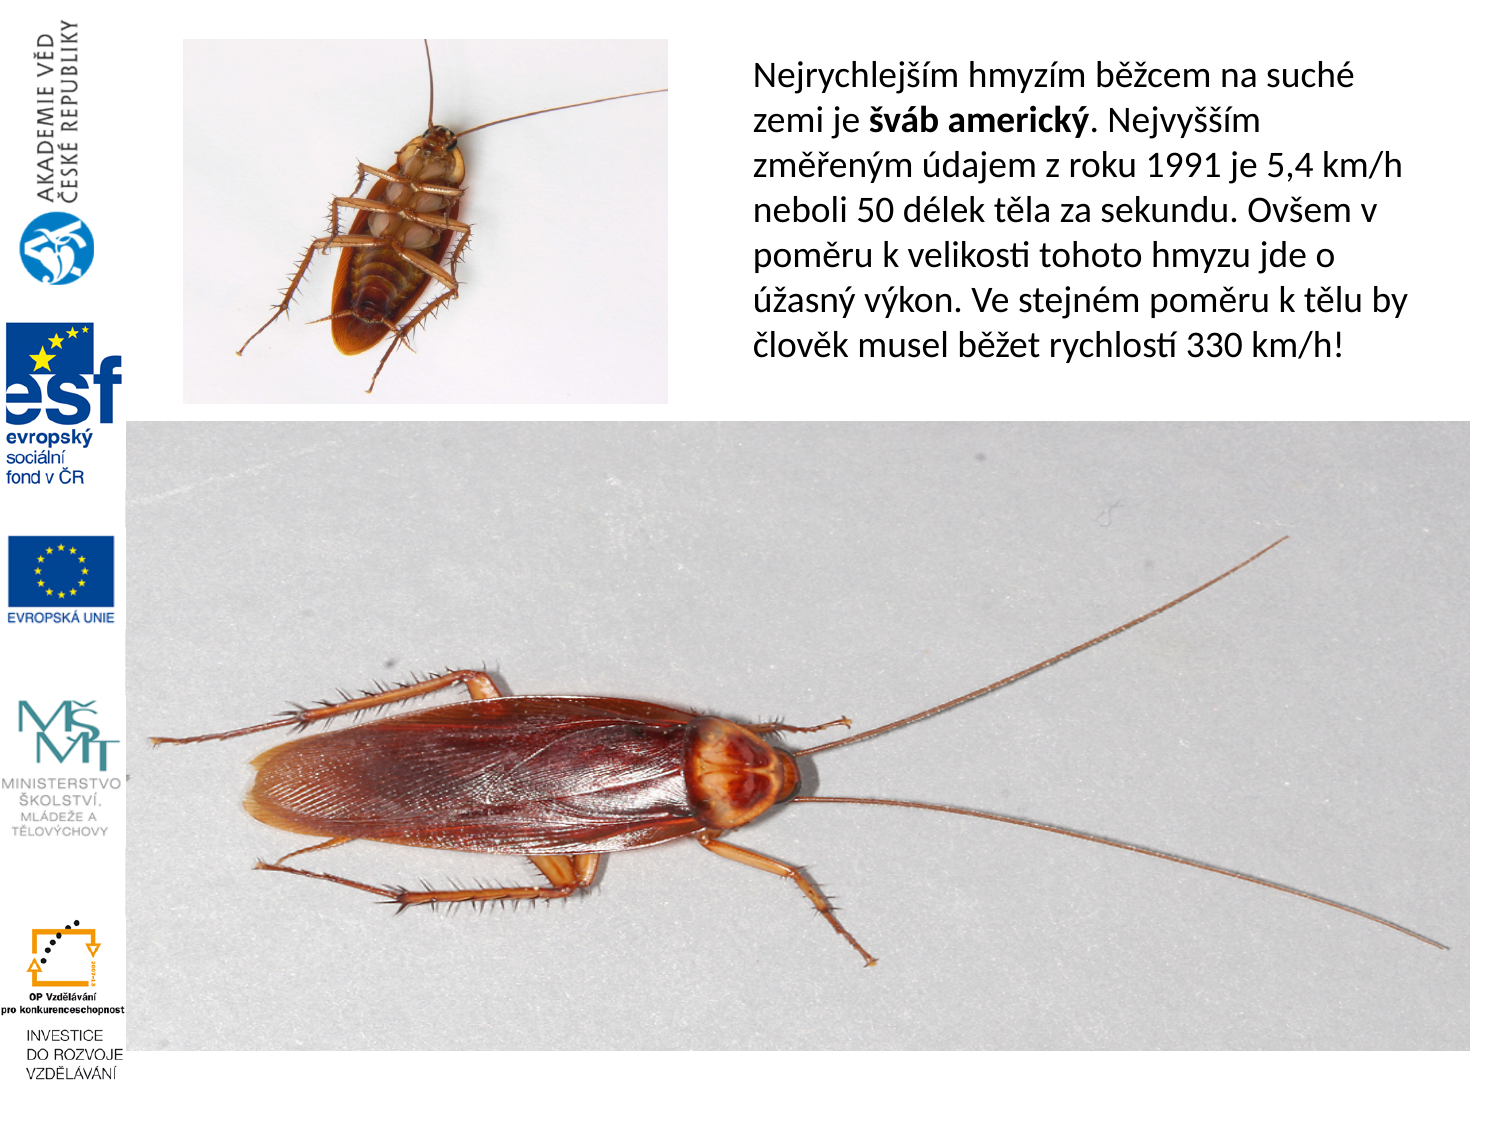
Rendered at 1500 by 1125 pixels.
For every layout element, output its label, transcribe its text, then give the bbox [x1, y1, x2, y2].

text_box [0, 0, 126, 1125]
picture [126, 421, 1470, 1051]
text_box Nejrychlejším hmyzím běžcem na suché zemi je šváb americký. Nejvyšším změřeným údajem z roku 1991 je 5,4 km/h neboli 50 délek těla za sekundu. Ovšem v poměru k velikosti tohoto hmyzu jde o úžasný výkon. Ve stejném poměru k tělu by člověk musel běžet rychlostí 330 km/h! [738, 42, 1436, 373]
picture [182, 39, 668, 404]
